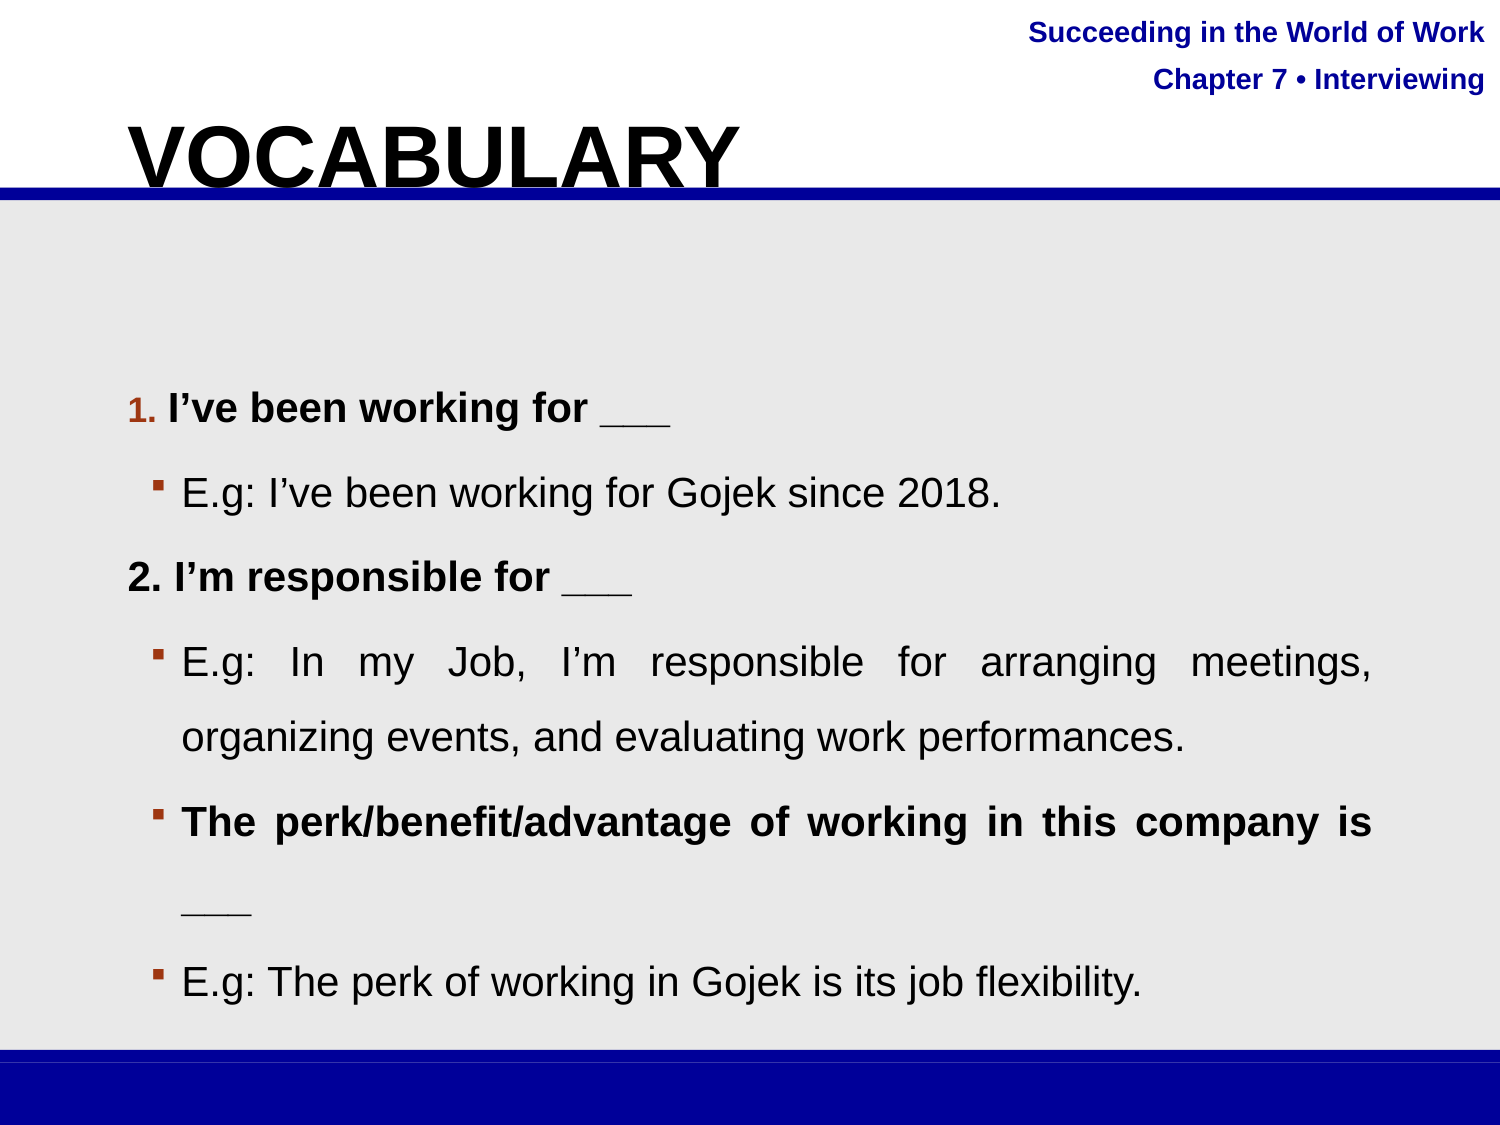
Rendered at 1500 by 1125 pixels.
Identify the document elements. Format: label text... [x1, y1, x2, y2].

title VOCABULARY [112, 79, 1388, 344]
list I’ve been working for ___ E.g: I’ve been working for Gojek since 2018. 2. I’m responsible for ___ E.g: In my Job, I’m responsible for arranging meetings, organizing events, and evaluating work performances. The perk/benefit/advantage of working in this company is ___ E.g: The perk of working in Gojek is its job flexibility. [112, 348, 1388, 1013]
